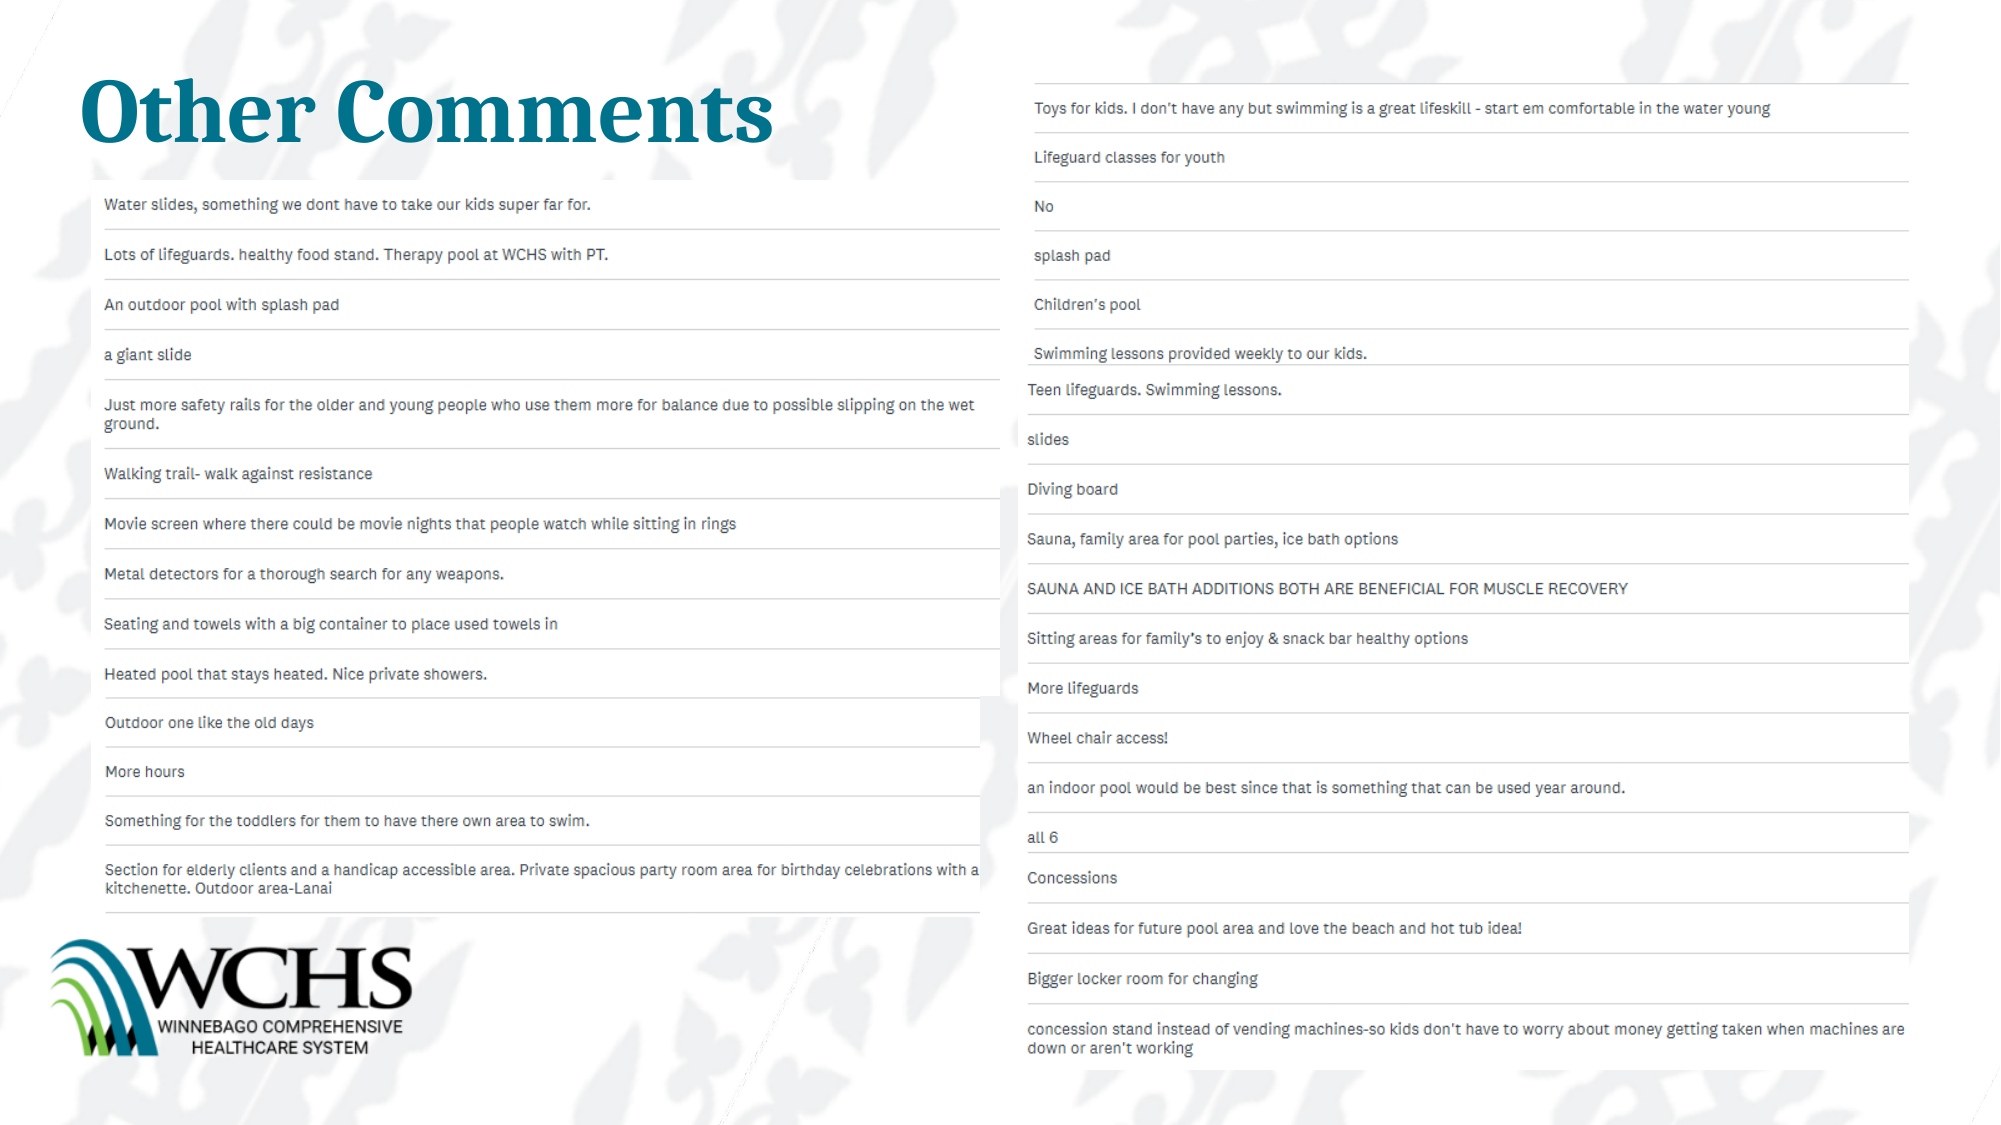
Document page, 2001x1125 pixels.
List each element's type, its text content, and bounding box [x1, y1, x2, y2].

title Other Comments [64, 44, 809, 181]
picture [0, 0, 2000, 1125]
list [999, 83, 1909, 364]
